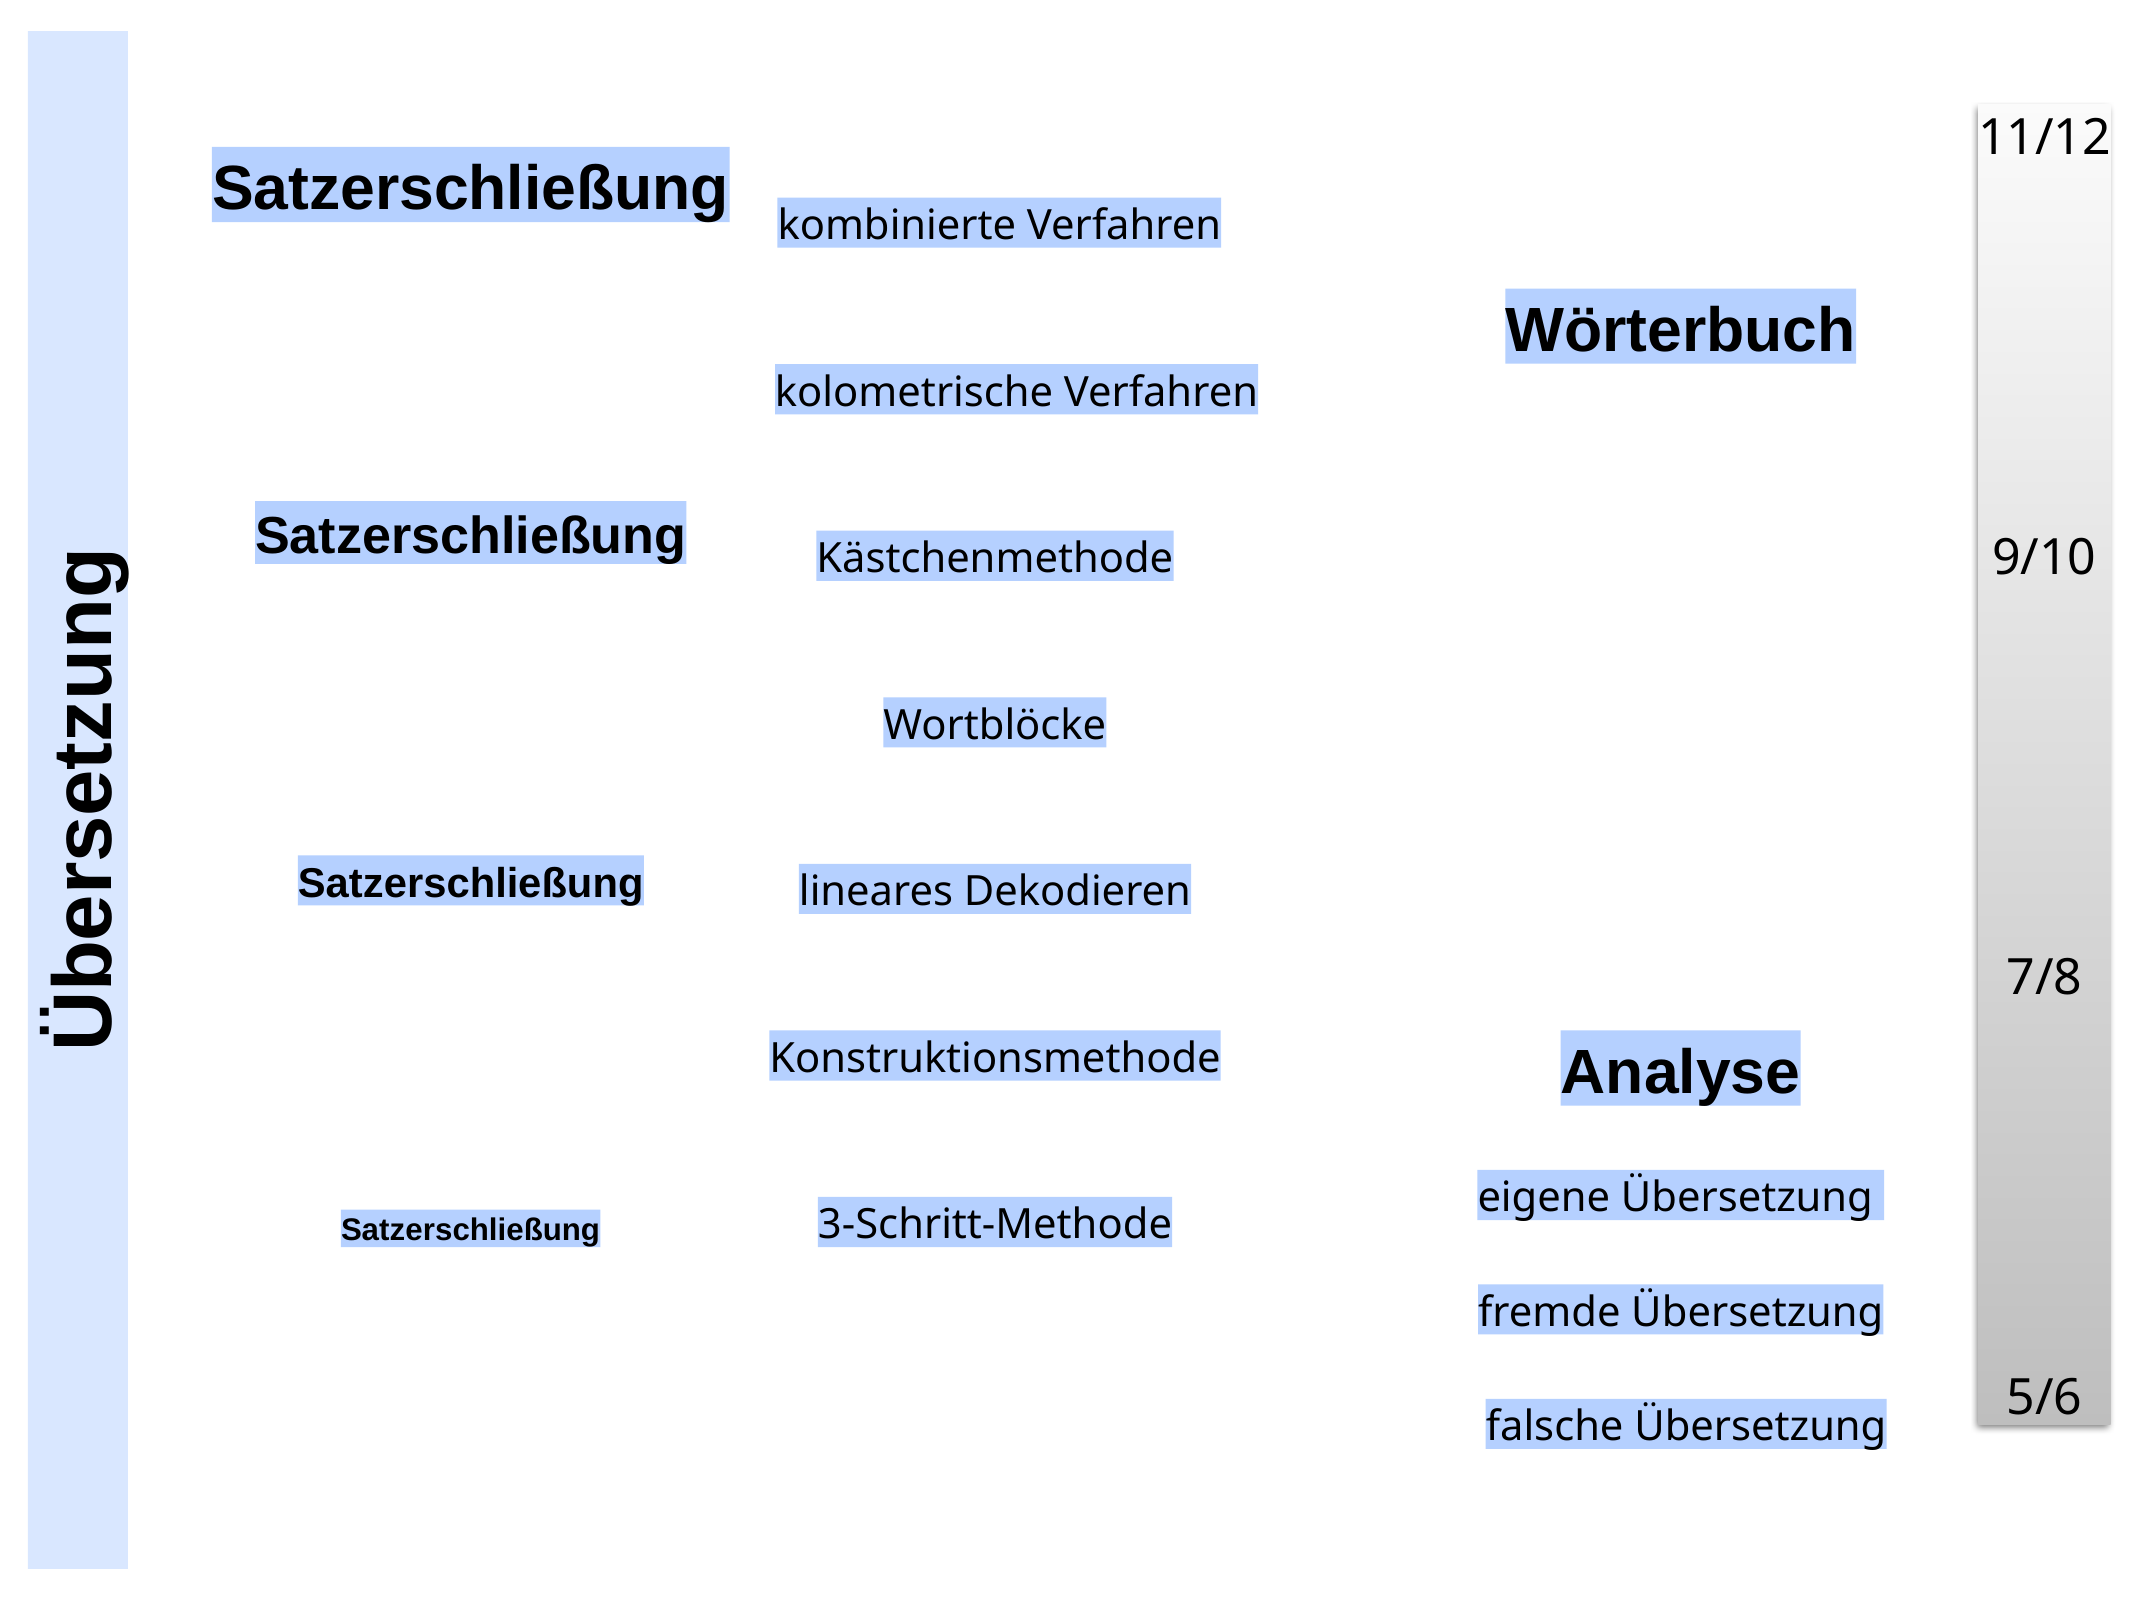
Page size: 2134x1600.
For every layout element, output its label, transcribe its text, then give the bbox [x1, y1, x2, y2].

text_box falsche Übersetzung [1485, 1398, 1887, 1449]
text_box Wortblöcke [883, 697, 1107, 748]
text_box Satzerschließung [297, 855, 644, 906]
text_box Satzerschließung [255, 501, 687, 564]
text_box eigene Übersetzung [1477, 1169, 1885, 1221]
text_box 3-Schritt-Methode [817, 1196, 1173, 1248]
text_box 11/12 9/10 7/8 5/6 [1978, 104, 2111, 1425]
text_box Konstruktionsmethode [769, 1030, 1221, 1081]
text_box Kästchenmethode [816, 530, 1174, 581]
text_box Wörterbuch [1505, 288, 1857, 364]
text_box Übersetzung [27, 31, 128, 1569]
text_box Satzerschließung [211, 146, 730, 223]
text_box lineares Dekodieren [798, 863, 1192, 914]
text_box fremde Übersetzung [1478, 1284, 1884, 1335]
text_box Satzerschließung [340, 1209, 601, 1248]
text_box kolometrische Verfahren [775, 364, 1259, 415]
text_box Analyse [1560, 1030, 1801, 1106]
text_box kombinierte Verfahren [777, 197, 1222, 248]
